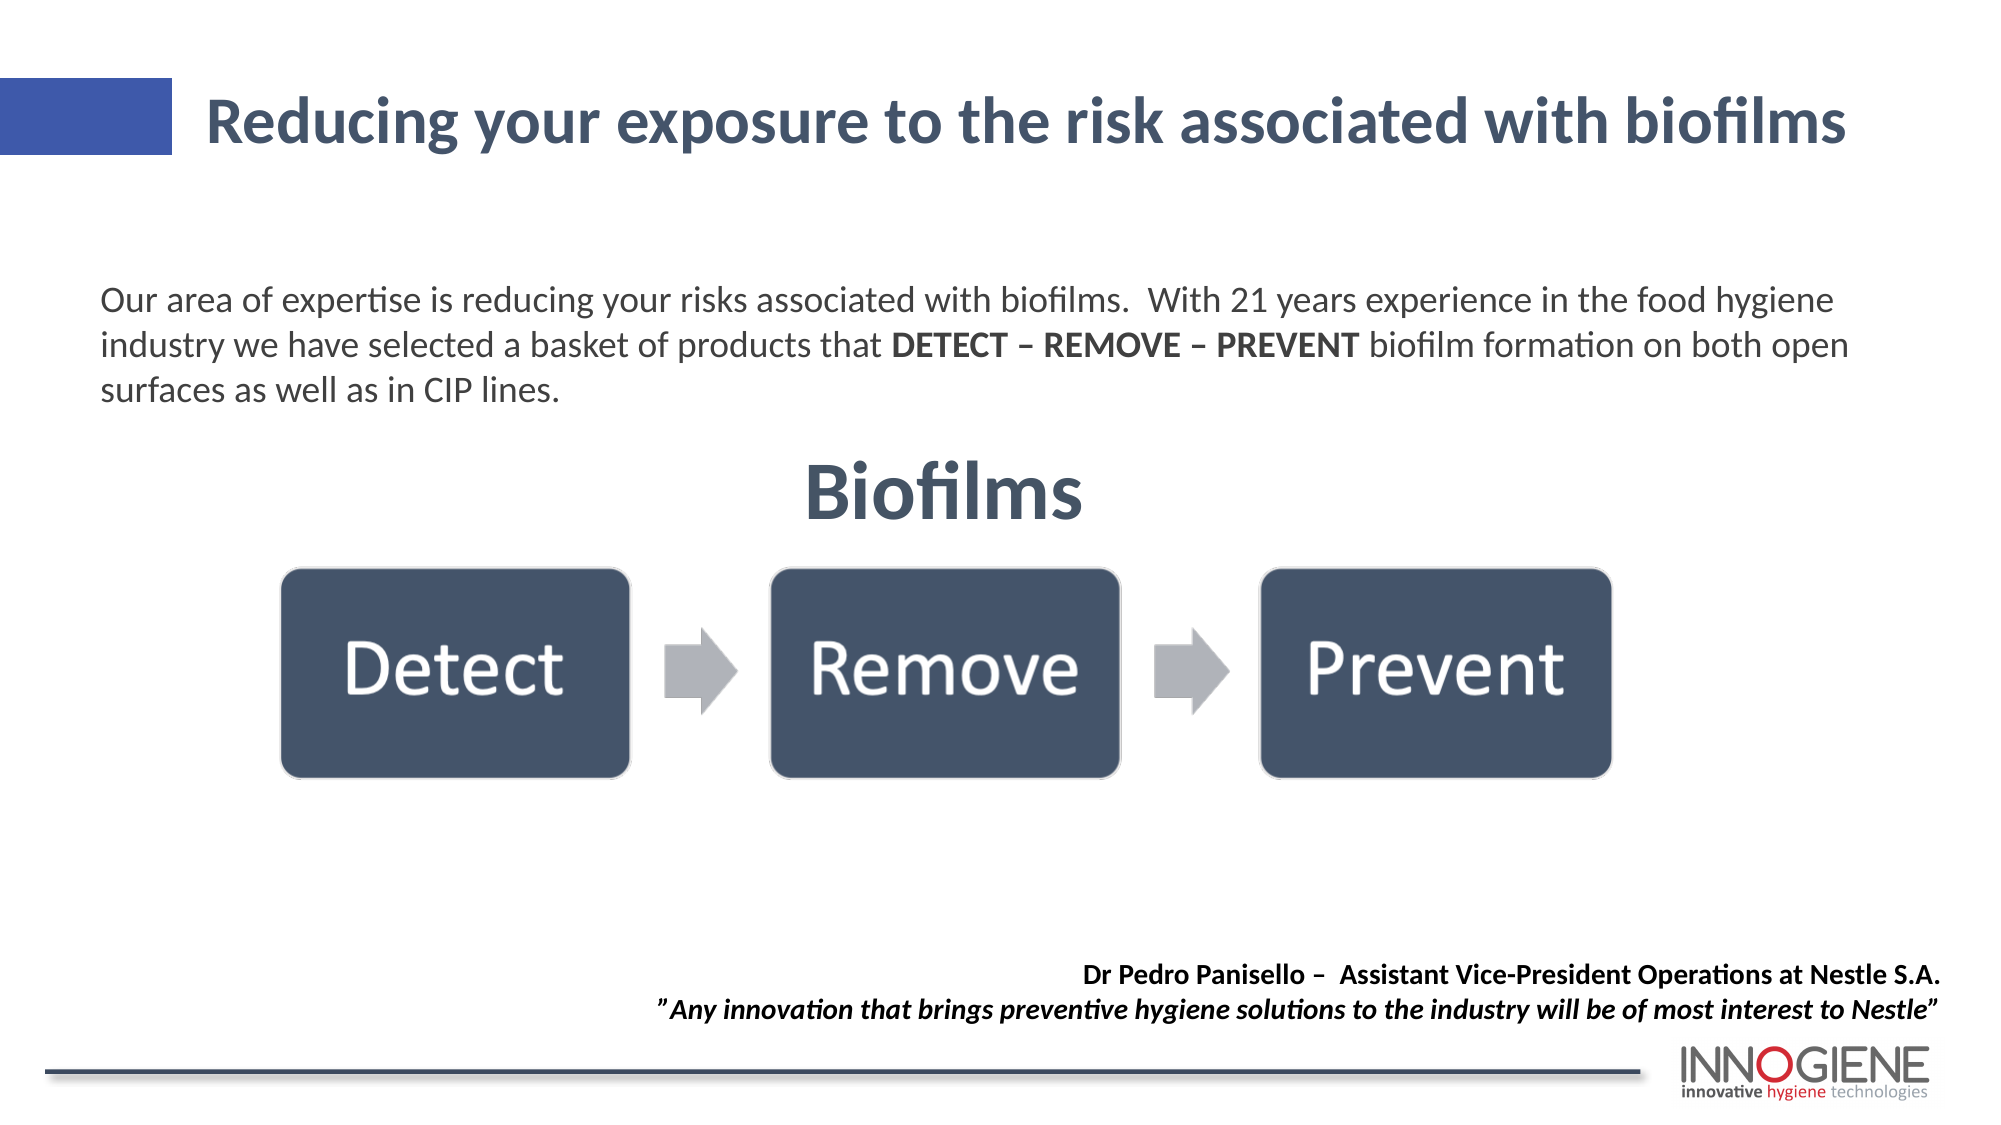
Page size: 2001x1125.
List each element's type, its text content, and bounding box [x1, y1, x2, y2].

picture [1670, 1037, 1945, 1109]
text_box Our area of expertise is reducing your risks associated with biofilms. With 21 years experience in the food hygiene industry we have selected a basket of products that DETECT – REMOVE – PREVENT biofilm formation on both open surfaces as well as in CIP lines. [85, 267, 1882, 418]
picture [274, 427, 1617, 915]
text_box Reducing your exposure to the risk associated with biofilms [191, 68, 1882, 164]
text_box Dr Pedro Panisello – Assistant Vice-President Operations at Nestle S.A. ”Any innovation that brings preventive hygiene solutions to the industry will be of most interest to Nestle” [642, 947, 1957, 1033]
text_box [45, 1069, 1641, 1074]
text_box [0, 78, 172, 155]
